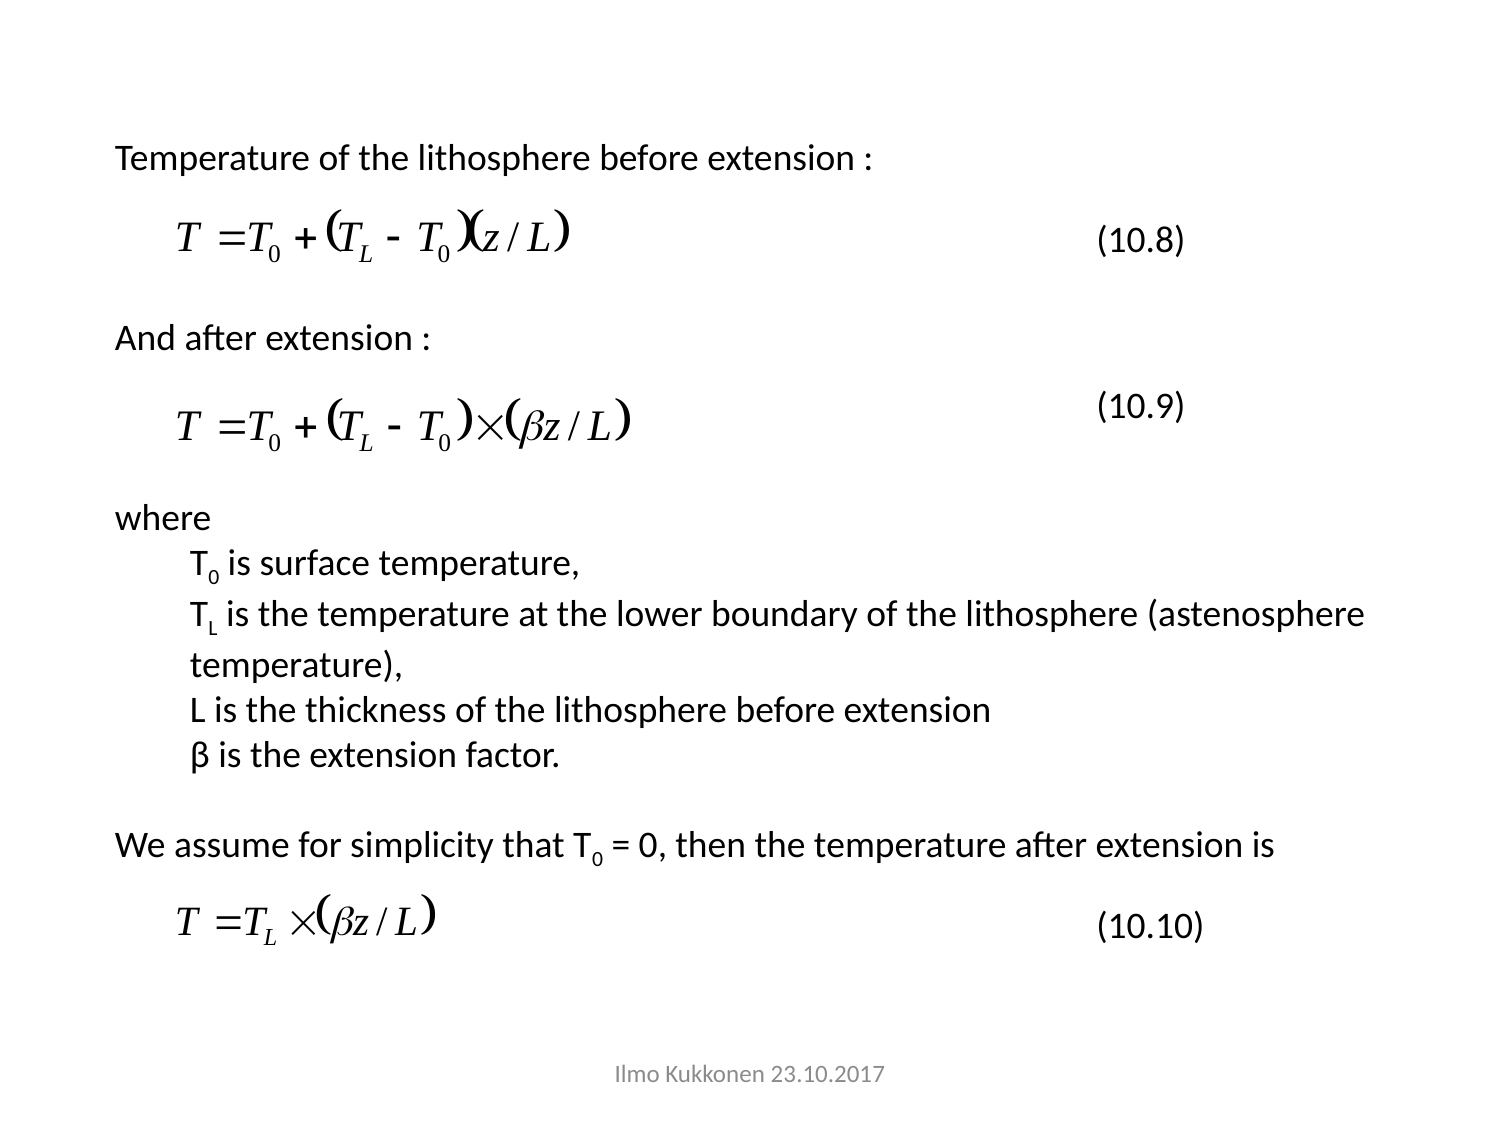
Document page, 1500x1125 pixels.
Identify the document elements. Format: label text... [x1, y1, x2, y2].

text_box (10.9) [1081, 373, 1201, 434]
text_box Temperature of the lithosphere before extension : And after extension : where T0 is surface temperature, TL is the temperature at the lower boundary of the lithosphere (astenosphere temperature), L is the thickness of the lithosphere before extension β is the extension factor. We assume for simplicity that T0 = 0, then the temperature after extension is [100, 125, 1459, 1014]
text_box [171, 893, 439, 953]
text_box (10.8) [1081, 208, 1201, 268]
text_box (10.10) [1081, 893, 1220, 953]
footer Ilmo Kukkonen 23.10.2017 [496, 1042, 1004, 1103]
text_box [171, 397, 632, 463]
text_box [171, 208, 573, 274]
